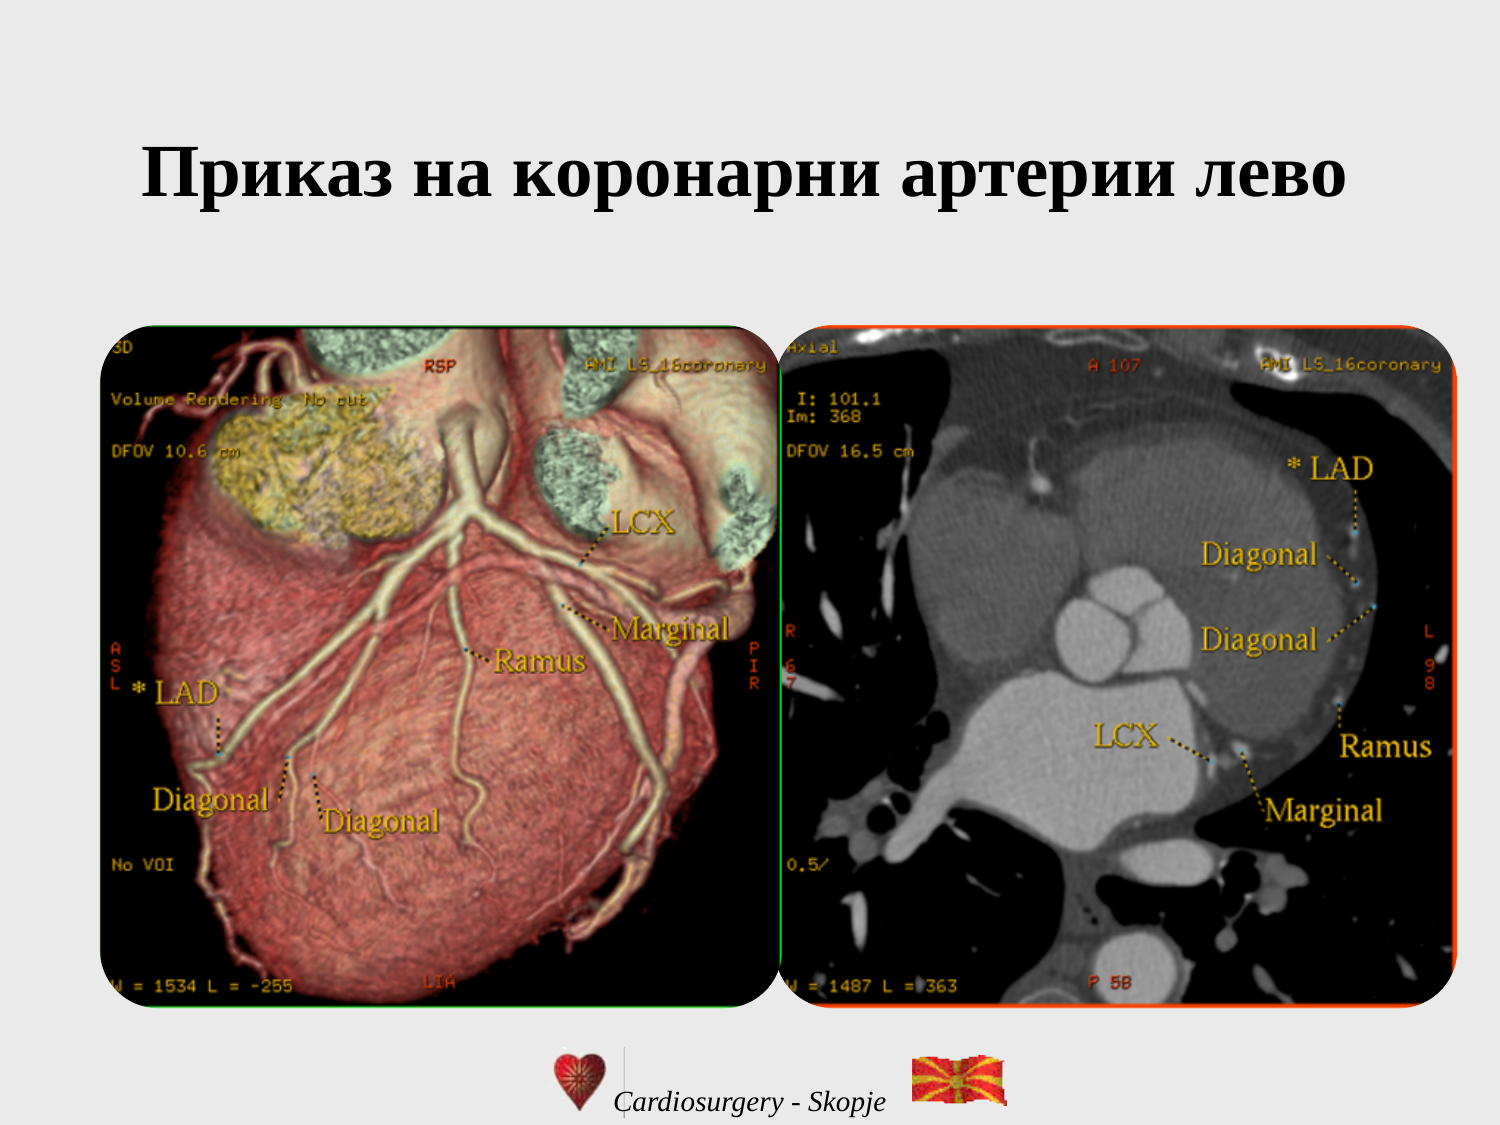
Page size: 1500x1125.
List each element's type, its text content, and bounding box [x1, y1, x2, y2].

picture [617, 1093, 625, 1110]
picture [99, 324, 1458, 1009]
title Приказ на коронарни артерии лево [105, 58, 1384, 219]
picture [537, 1047, 625, 1118]
picture [912, 1055, 1007, 1106]
